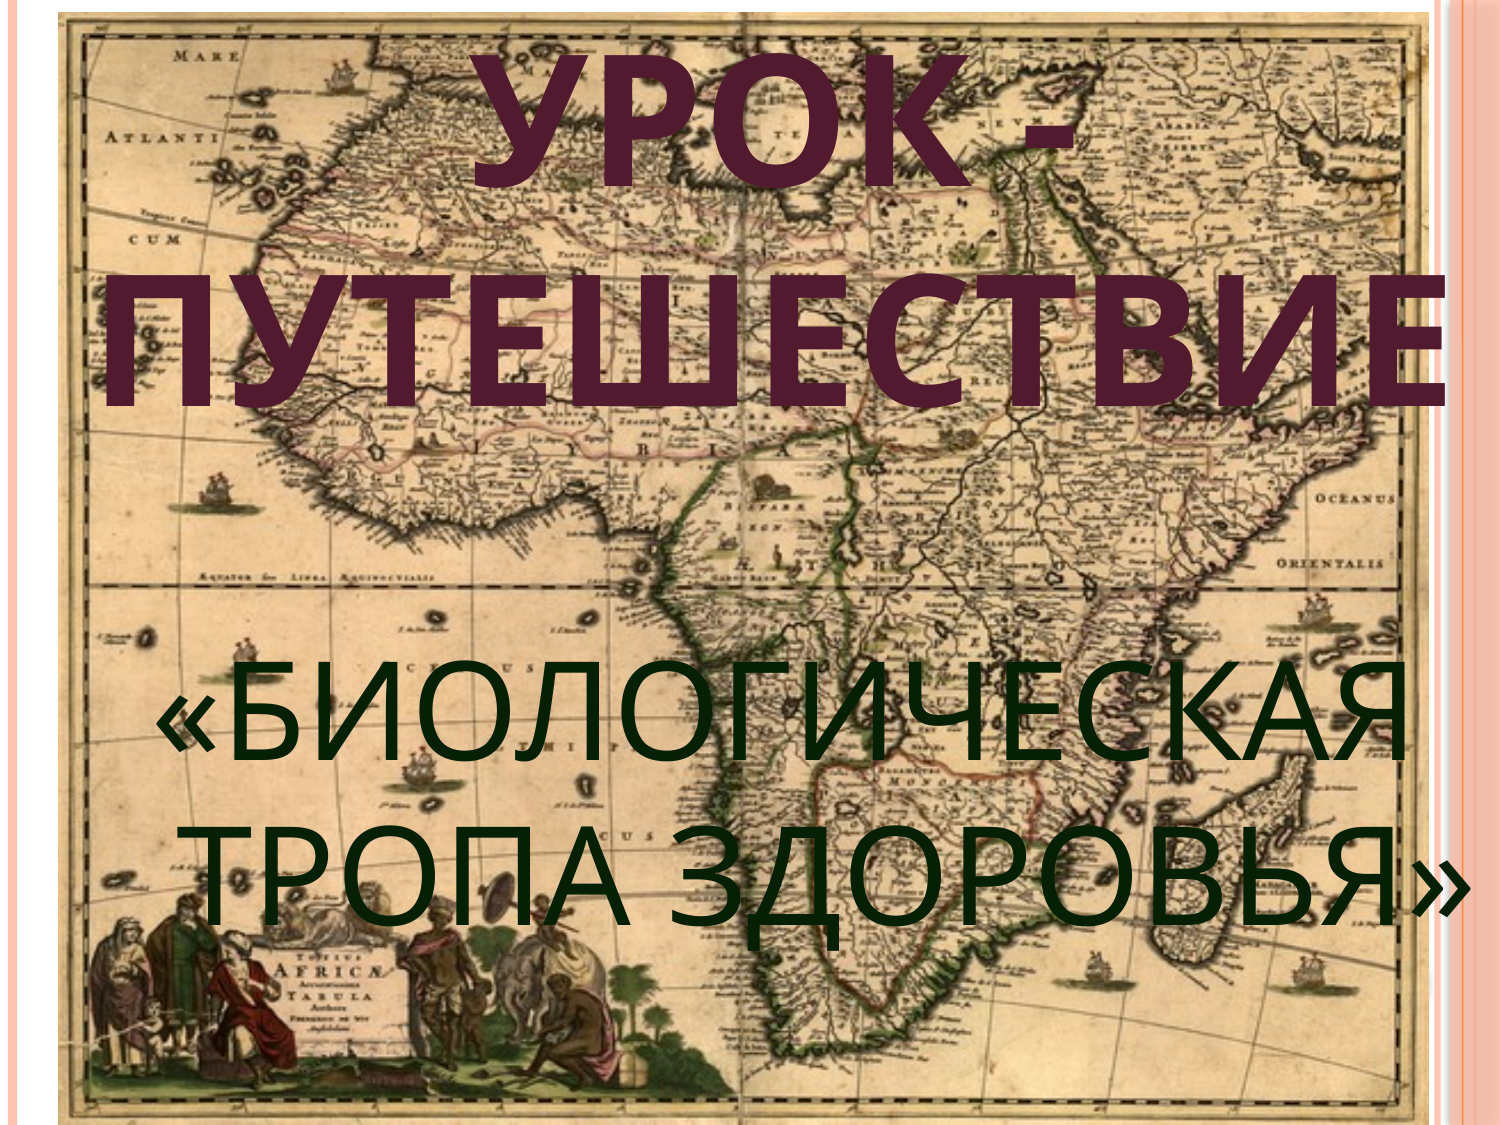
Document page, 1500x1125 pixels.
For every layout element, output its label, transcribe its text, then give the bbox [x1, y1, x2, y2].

title Урок - путешествие «Биологическая тропа здоровья» [46, 0, 1500, 1125]
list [57, 11, 1429, 1125]
